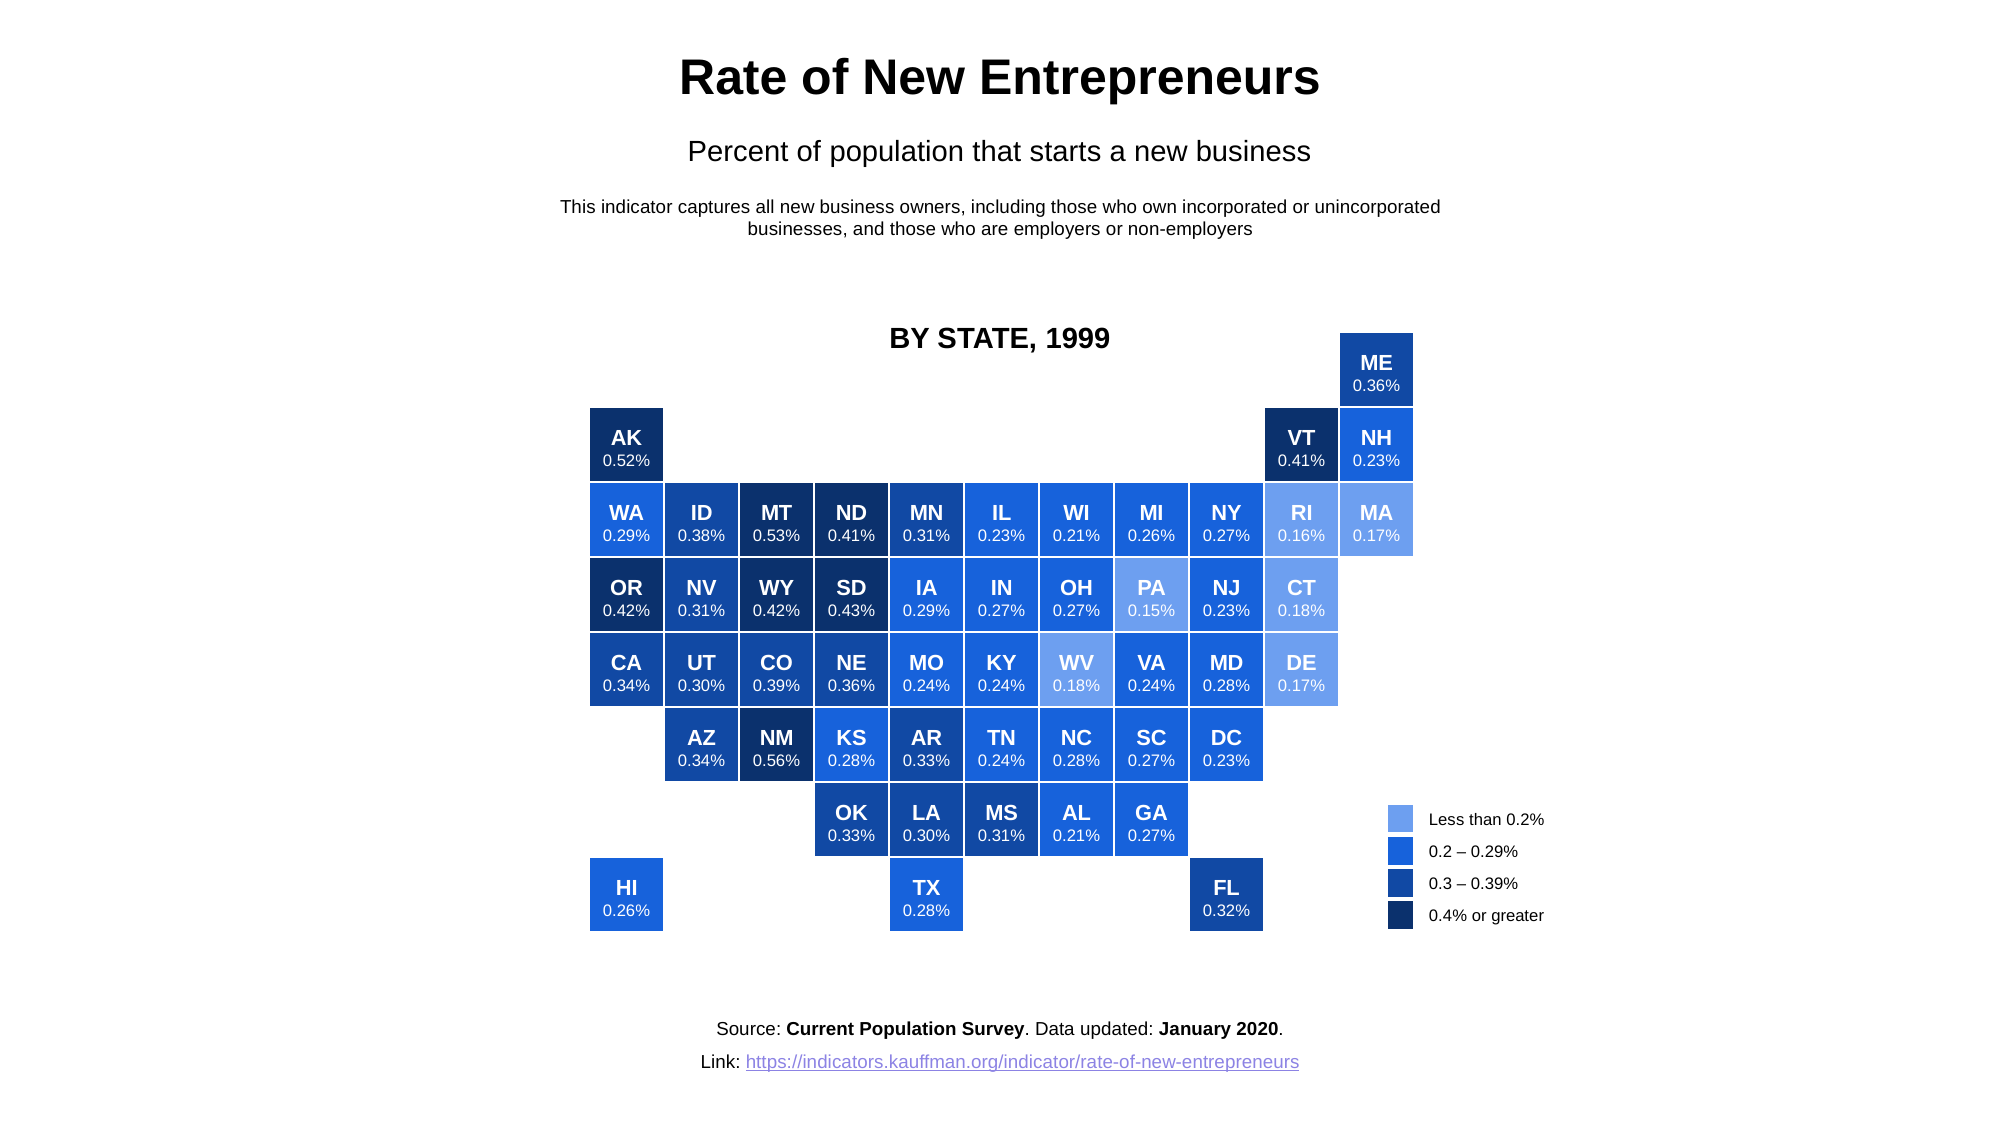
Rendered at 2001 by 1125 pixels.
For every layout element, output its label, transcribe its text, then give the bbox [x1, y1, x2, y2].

text_box Source: Current Population Survey. Data updated: January 2020. Link: https://indicators.kauffman.org/indicator/rate-of-new-entrepreneurs [287, 997, 1713, 1081]
text_box Less than 0.2% [1414, 803, 1565, 834]
text_box [1386, 867, 1415, 899]
text_box 0.4% or greater [1414, 900, 1565, 931]
text_box MI 0.26% [1113, 481, 1188, 556]
text_box 0.2 – 0.29% [1414, 835, 1565, 866]
text_box NV 0.31% [663, 556, 738, 631]
text_box DE 0.17% [1263, 631, 1340, 708]
text_box KY 0.24% [963, 631, 1038, 706]
text_box OH 0.27% [1038, 556, 1113, 631]
text_box VT 0.41% [1263, 406, 1338, 483]
text_box RI 0.16% [1263, 483, 1338, 556]
text_box ND 0.41% [813, 481, 888, 556]
text_box KS 0.28% [813, 706, 888, 781]
text_box [1386, 899, 1415, 931]
text_box AR 0.33% [888, 706, 963, 781]
text_box NC 0.28% [1038, 706, 1113, 781]
text_box NY 0.27% [1188, 481, 1263, 556]
text_box CO 0.39% [738, 631, 813, 706]
text_box [1386, 802, 1415, 834]
text_box DC 0.23% [1188, 706, 1265, 783]
text_box ME 0.36% [1338, 331, 1415, 408]
text_box FL 0.32% [1188, 856, 1265, 933]
text_box [1386, 835, 1415, 867]
text_box NM 0.56% [738, 706, 813, 783]
text_box CA 0.34% [588, 631, 663, 708]
text_box MA 0.17% [1338, 483, 1415, 558]
text_box MN 0.31% [888, 481, 963, 556]
text_box IL 0.23% [963, 481, 1038, 556]
text_box VA 0.24% [1113, 631, 1188, 706]
text_box UT 0.30% [663, 631, 738, 706]
text_box TX 0.28% [888, 856, 965, 933]
text_box CT 0.18% [1263, 556, 1340, 631]
text_box WA 0.29% [588, 483, 663, 556]
text_box WY 0.42% [738, 556, 813, 631]
text_box GA 0.27% [1113, 781, 1190, 858]
text_box 0.3 – 0.39% [1414, 867, 1565, 898]
text_box WV 0.18% [1038, 631, 1113, 706]
text_box MD 0.28% [1188, 631, 1263, 706]
text_box OK 0.33% [813, 781, 888, 858]
text_box TN 0.24% [963, 706, 1038, 781]
text_box NE 0.36% [813, 631, 888, 706]
text_box MS 0.31% [963, 781, 1038, 858]
text_box NJ 0.23% [1188, 556, 1263, 631]
text_box MT 0.53% [738, 481, 813, 556]
text_box ID 0.38% [663, 481, 738, 556]
text_box IA 0.29% [888, 556, 963, 631]
text_box NH 0.23% [1338, 408, 1415, 483]
text_box PA 0.15% [1113, 556, 1188, 631]
text_box AL 0.21% [1038, 781, 1113, 858]
text_box Rate of New Entrepreneurs [531, 37, 1469, 113]
text_box SD 0.43% [813, 556, 888, 631]
text_box This indicator captures all new business owners, including those who own incorporated or unincorporated businesses, and those who are employers or non-employers [531, 187, 1469, 247]
text_box BY STATE, 1999 [531, 312, 1469, 363]
text_box Percent of population that starts a new business [531, 124, 1469, 175]
text_box OR 0.42% [588, 556, 663, 631]
text_box HI 0.26% [588, 856, 665, 933]
text_box SC 0.27% [1113, 706, 1188, 781]
text_box AK 0.52% [588, 406, 665, 483]
text_box MO 0.24% [888, 631, 963, 706]
text_box WI 0.21% [1038, 481, 1113, 556]
text_box LA 0.30% [888, 781, 963, 856]
text_box IN 0.27% [963, 556, 1038, 631]
text_box AZ 0.34% [663, 706, 738, 783]
